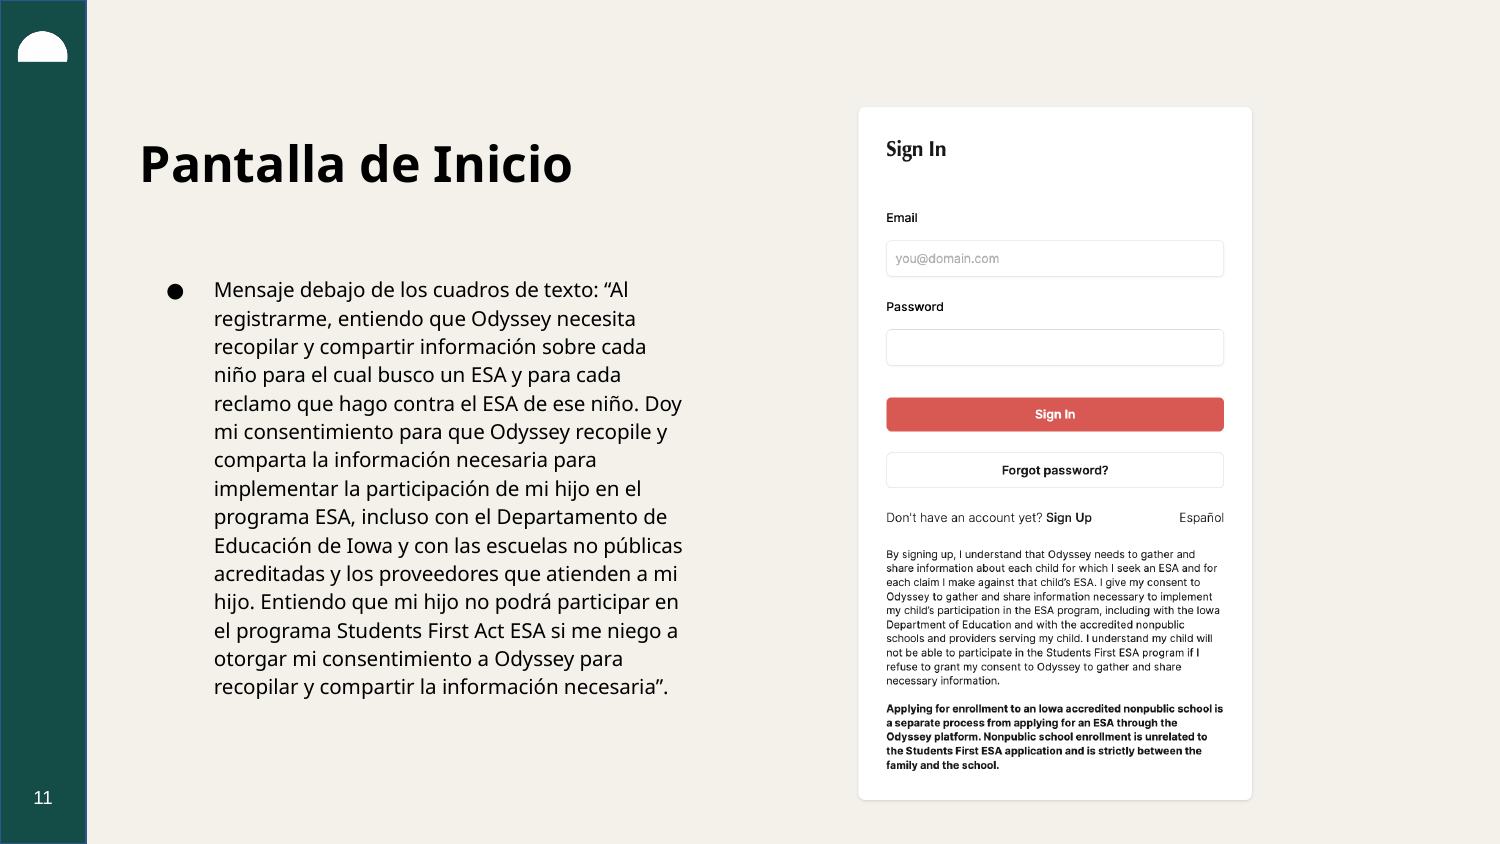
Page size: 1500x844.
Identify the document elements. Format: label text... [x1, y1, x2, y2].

slide_number 11 [10, 774, 76, 820]
picture [17, 31, 69, 62]
picture [847, 99, 1263, 808]
title Pantalla de Inicio [128, 56, 738, 254]
list Mensaje debajo de los cuadros de texto: “Al registrarme, entiendo que Odyssey necesita recopilar y compartir información sobre cada niño para el cual busco un ESA y para cada reclamo que hago contra el ESA de ese niño. Doy mi consentimiento para que Odyssey recopile y comparta la información necesaria para implementar la participación de mi hijo en el programa ESA, incluso con el Departamento de Educación de Iowa y con las escuelas no públicas acreditadas y los proveedores que atienden a mi hijo. Entiendo que mi hijo no podrá participar en el programa Students First Act ESA si me niego a otorgar mi consentimiento a Odyssey para recopilar y compartir la información necesaria”. [128, 268, 701, 737]
